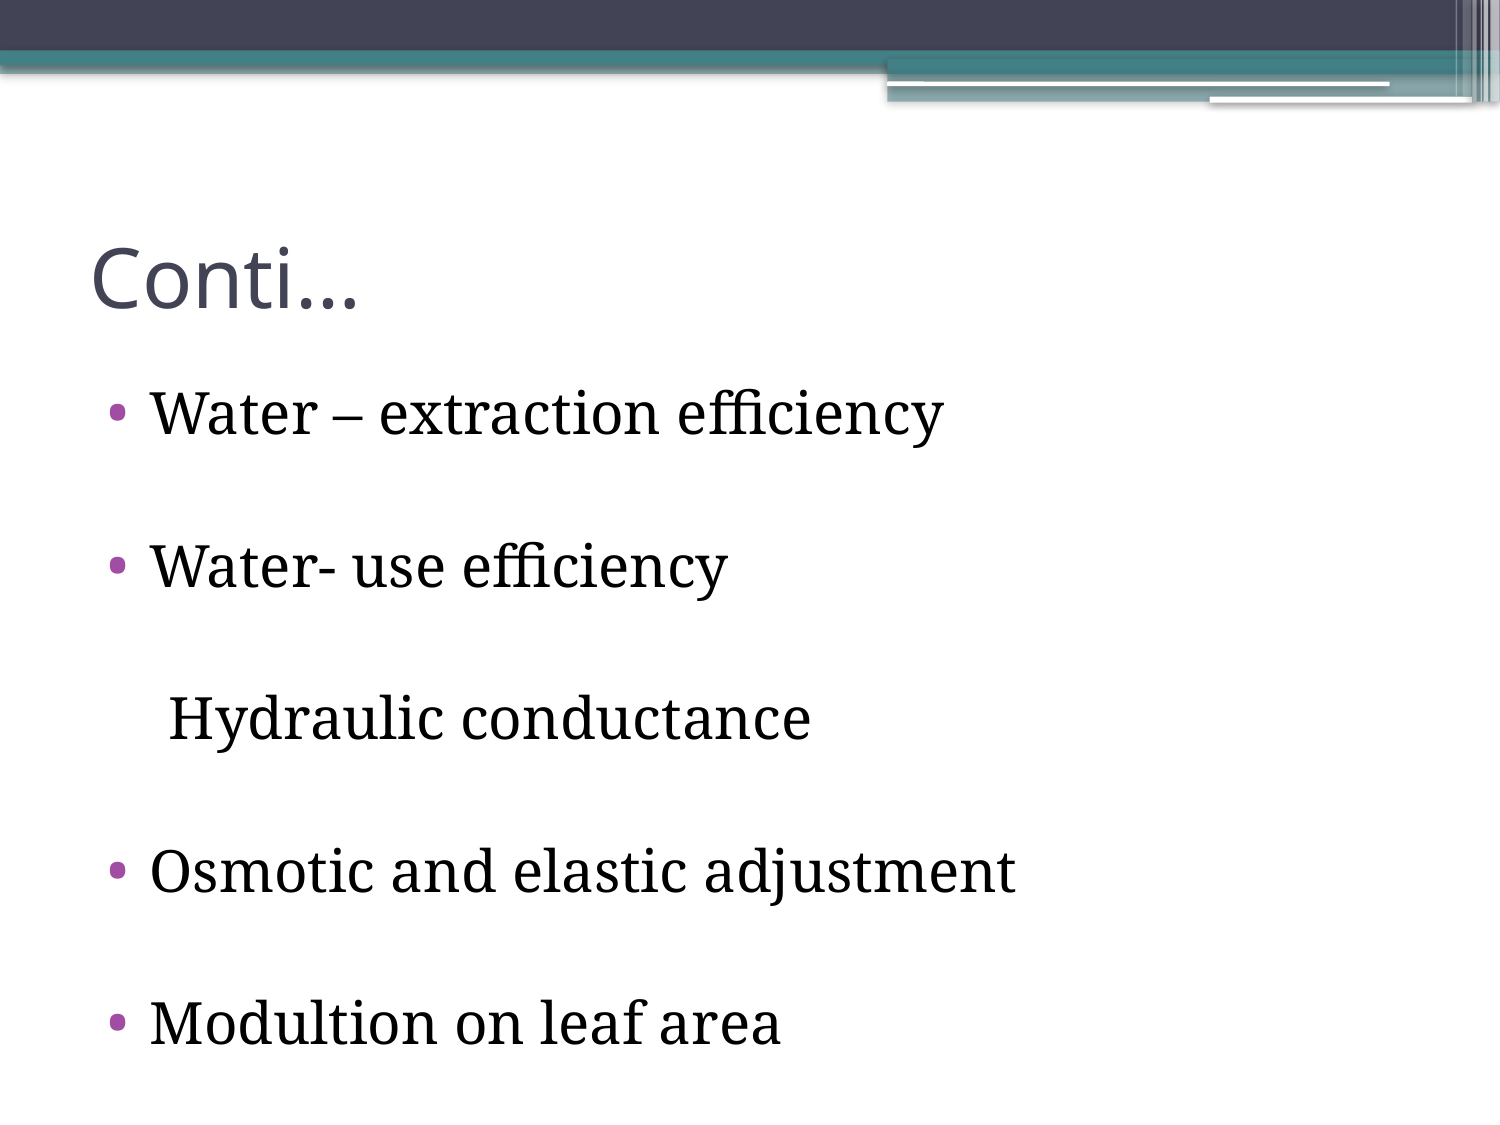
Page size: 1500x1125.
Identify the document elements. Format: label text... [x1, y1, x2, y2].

title Conti… [75, 187, 1425, 363]
list Water – extraction efficiency Water- use efficiency Hydraulic conductance Osmotic and elastic adjustment Modultion on leaf area [75, 368, 1425, 1079]
